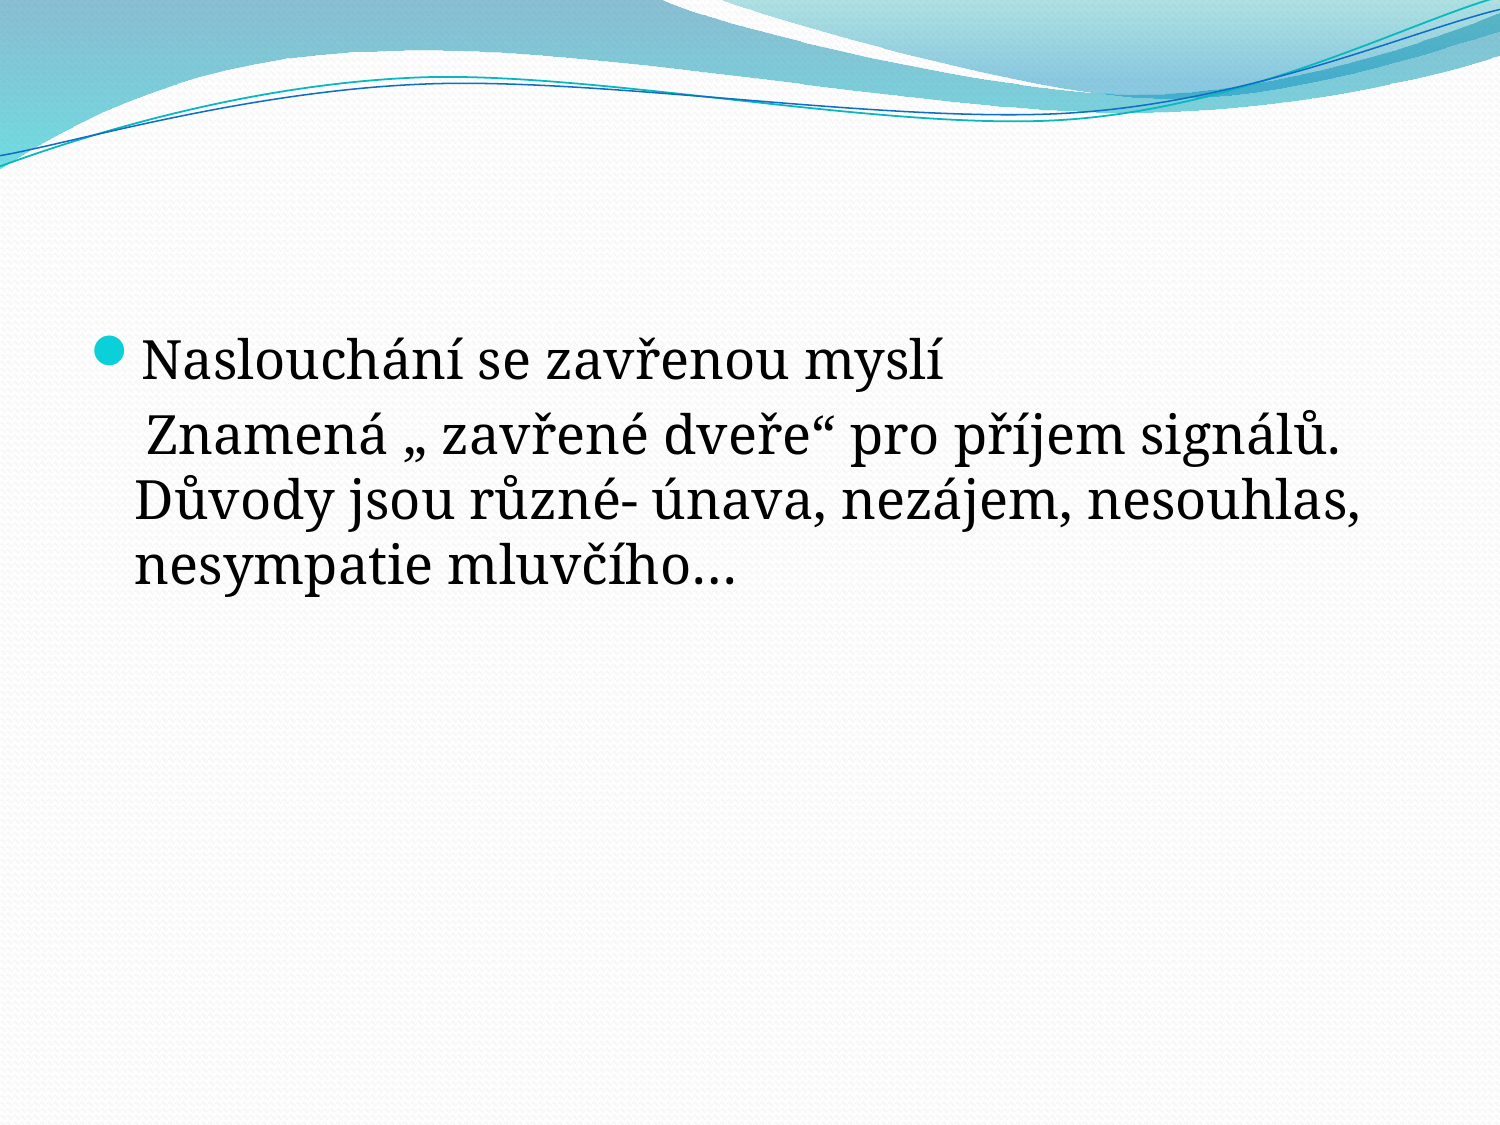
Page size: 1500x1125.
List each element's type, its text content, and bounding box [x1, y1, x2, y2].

list Naslouchání se zavřenou myslí Znamená „ zavřené dveře“ pro příjem signálů. Důvody jsou různé- únava, nezájem, nesouhlas, nesympatie mluvčího… [75, 317, 1425, 1038]
